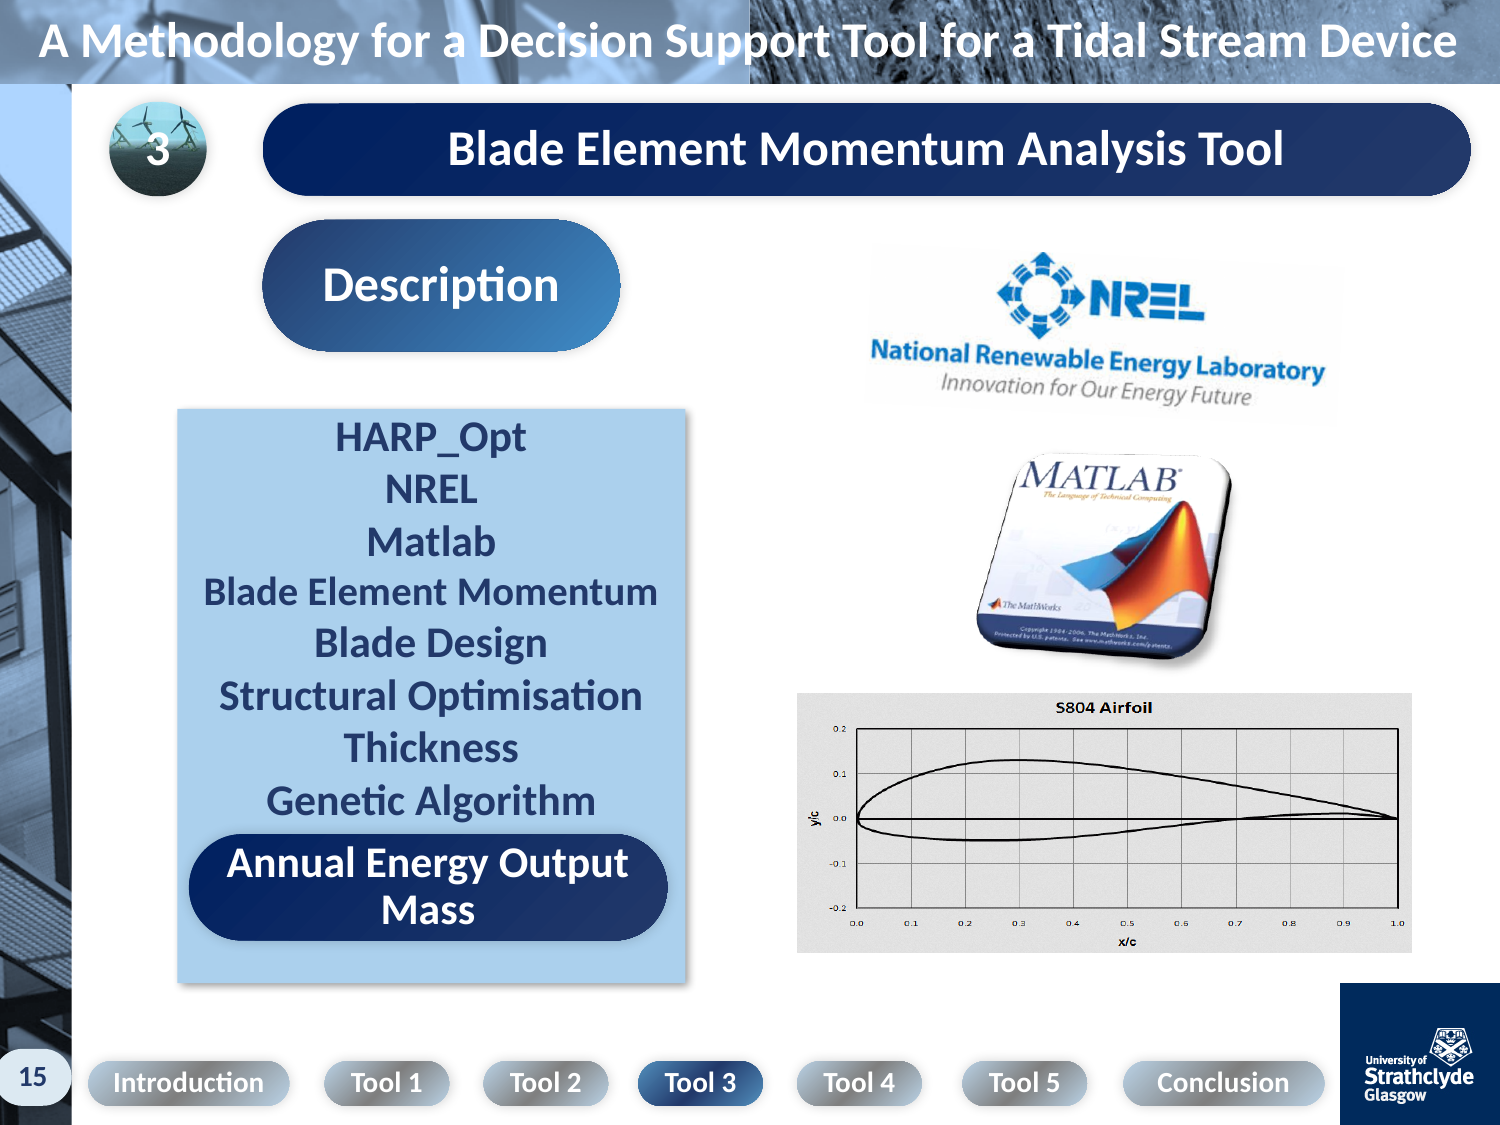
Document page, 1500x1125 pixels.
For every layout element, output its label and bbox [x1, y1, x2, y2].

picture [951, 444, 1259, 686]
picture [797, 693, 1412, 953]
text_box [0, 0, 1500, 1125]
picture [867, 255, 1341, 415]
